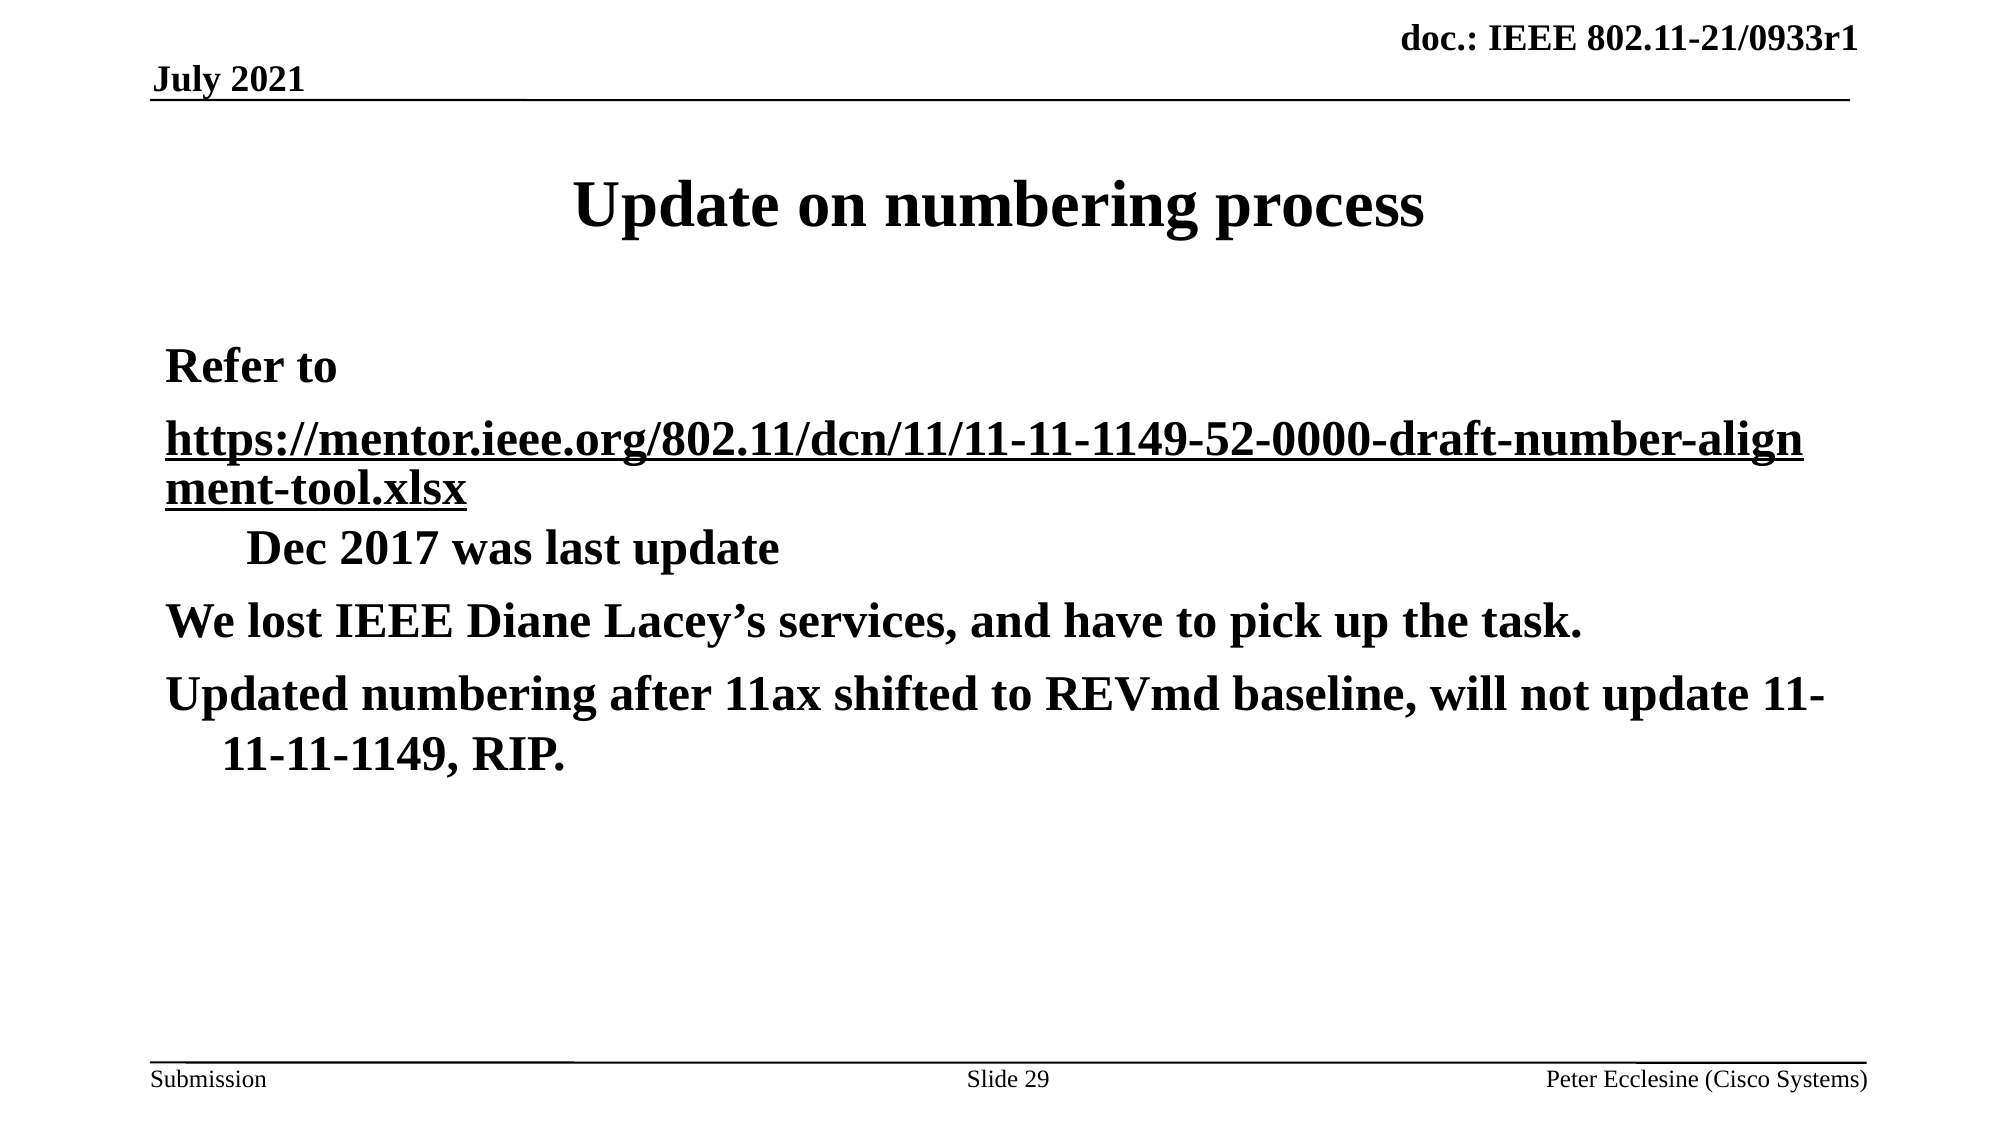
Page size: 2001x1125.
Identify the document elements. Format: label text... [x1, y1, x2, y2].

slide_number Slide 29 [950, 1061, 1067, 1123]
footer Peter Ecclesine (Cisco Systems) [1171, 1061, 1869, 1093]
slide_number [152, 54, 563, 100]
list Refer to https://mentor.ieee.org/802.11/dcn/11/11-11-1149-52-0000-draft-number-alignment-tool.xlsx Dec 2017 was last update We lost IEEE Diane Lacey’s services, and have to pick up the task. Updated numbering after 11ax shifted to REVmd baseline, will not update 11-11-11-1149, RIP. [149, 324, 1850, 1000]
title Update on numbering process [149, 112, 1850, 288]
